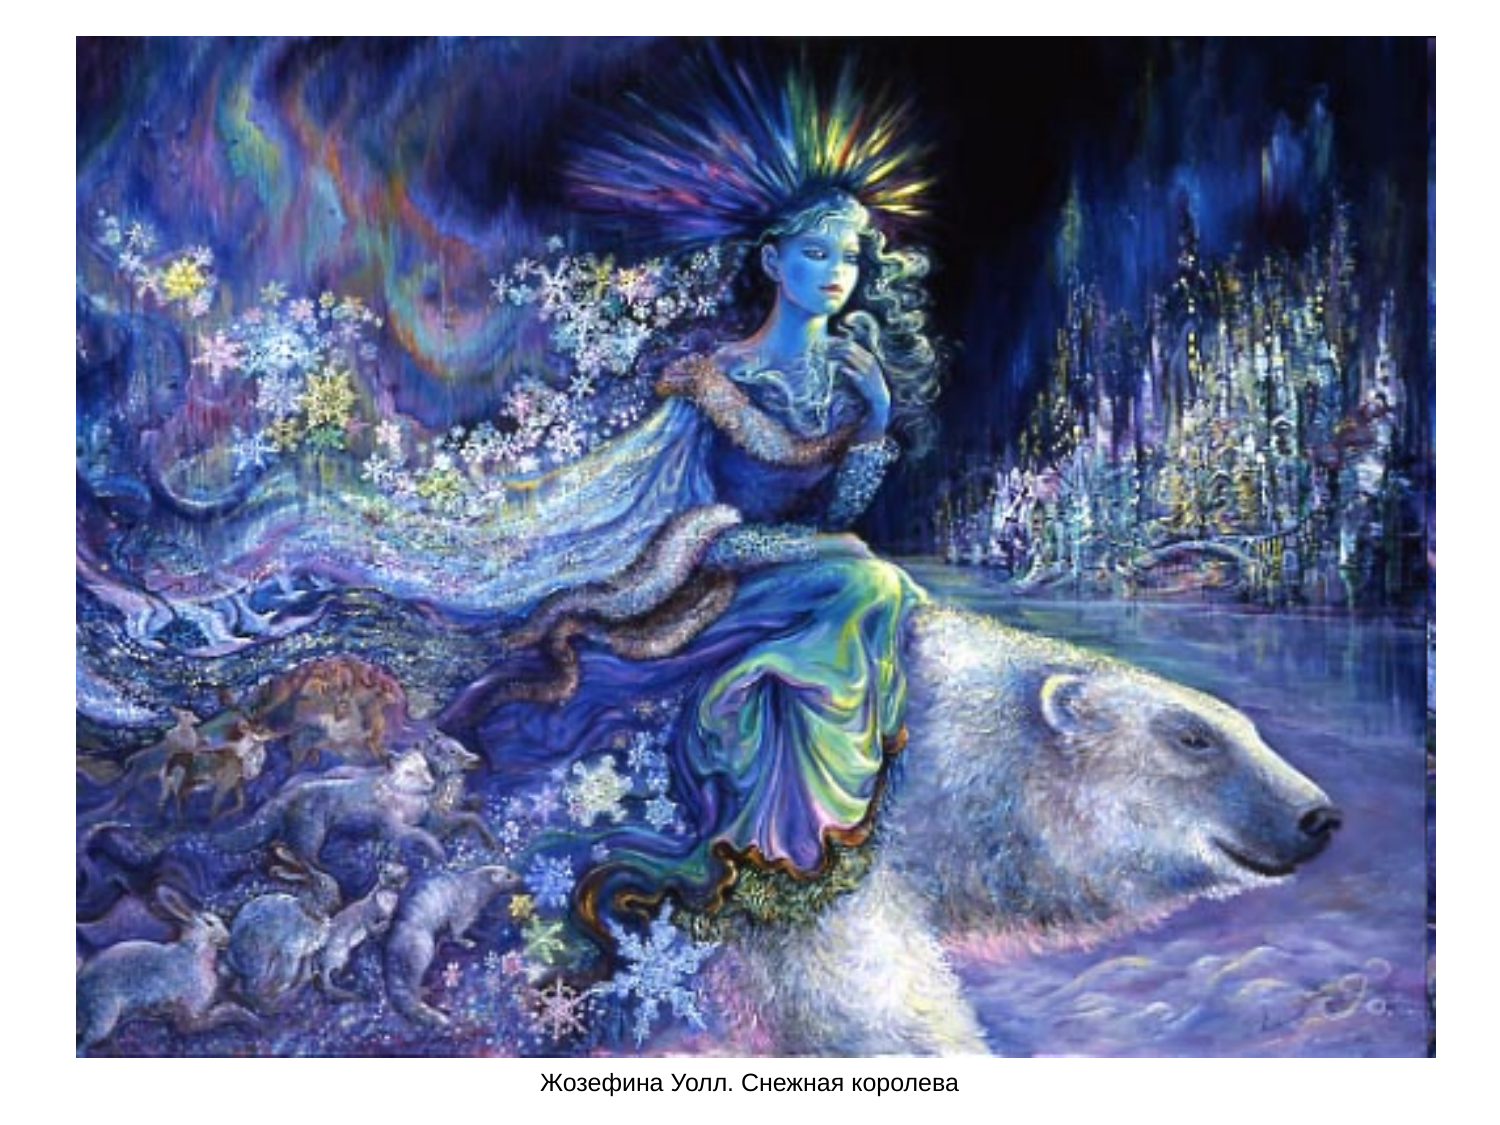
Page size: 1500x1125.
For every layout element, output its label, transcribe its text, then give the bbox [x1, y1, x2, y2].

text_box Жозефина Уолл. Снежная королева [0, 1058, 1500, 1104]
picture [76, 36, 1436, 1058]
